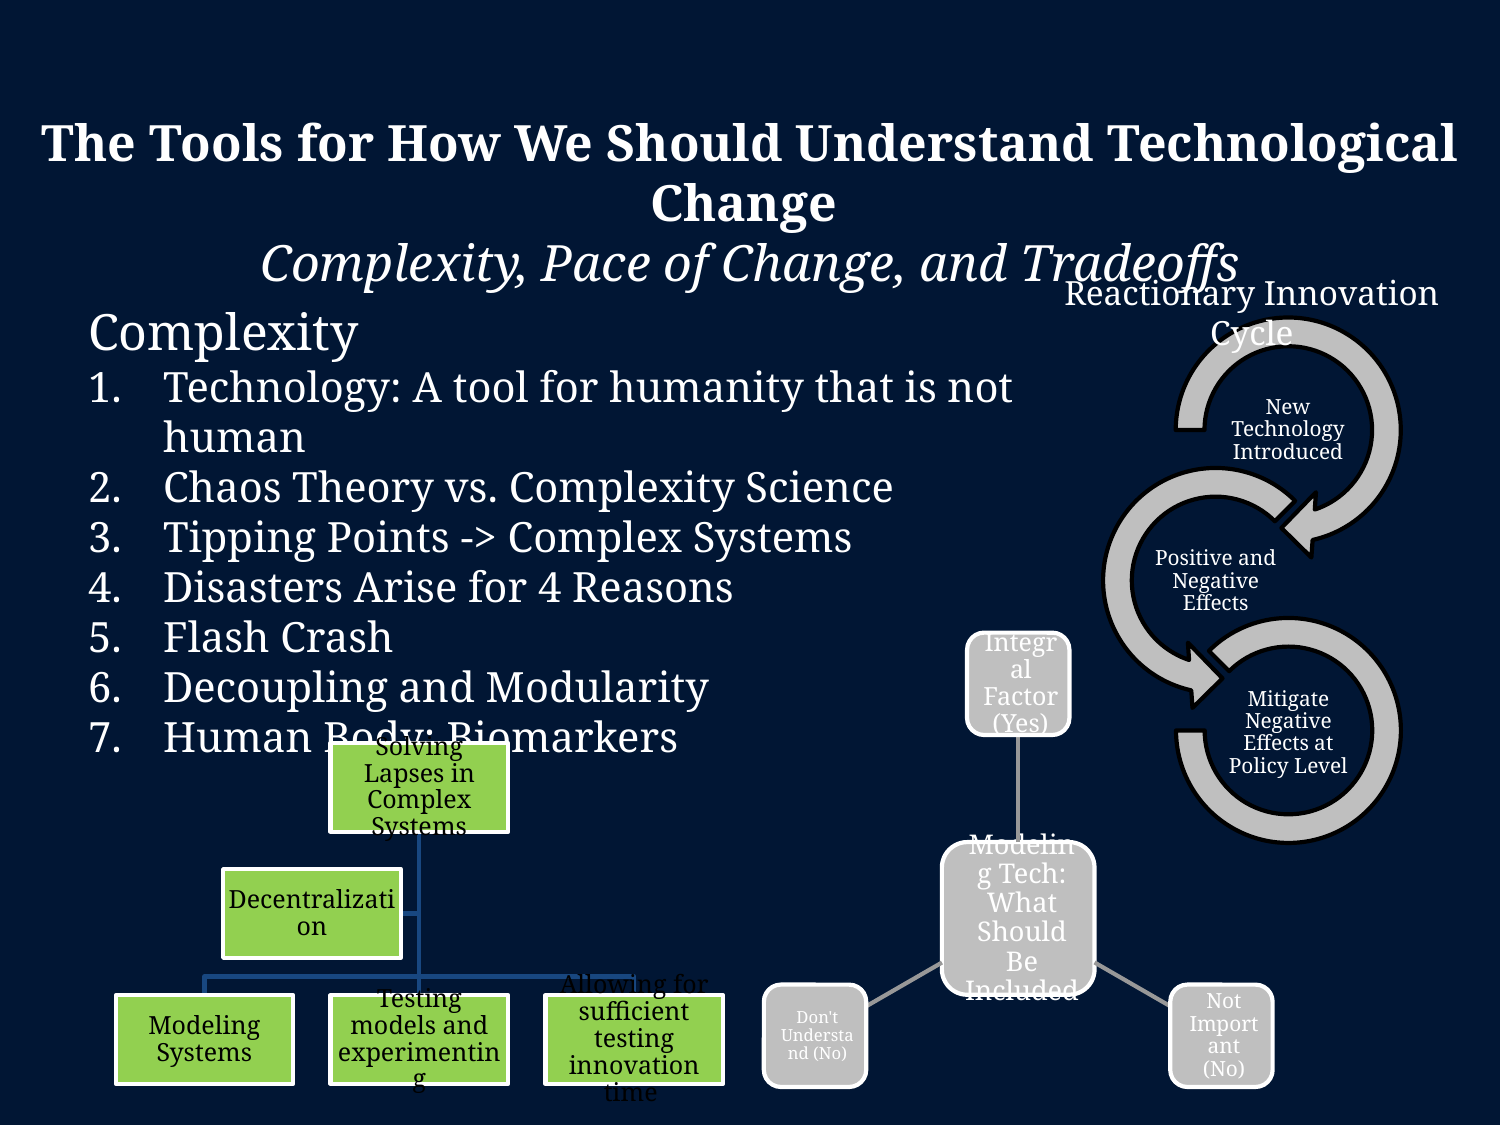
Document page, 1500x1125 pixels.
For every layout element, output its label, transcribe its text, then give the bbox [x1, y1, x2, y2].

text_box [1005, 296, 1498, 846]
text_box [761, 604, 1276, 1115]
text_box The Tools for How We Should Understand Technological Change Complexity, Pace of Change, and Tradeoffs [0, 104, 1500, 300]
text_box Complexity Technology: A tool for humanity that is not human Chaos Theory vs. Complexity Science Tipping Points -> Complex Systems Disasters Arise for 4 Reasons Flash Crash Decoupling and Modularity Human Body: Biomarkers [73, 292, 1018, 768]
text_box Reactionary Innovation Cycle [1018, 265, 1486, 294]
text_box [115, 715, 724, 1111]
